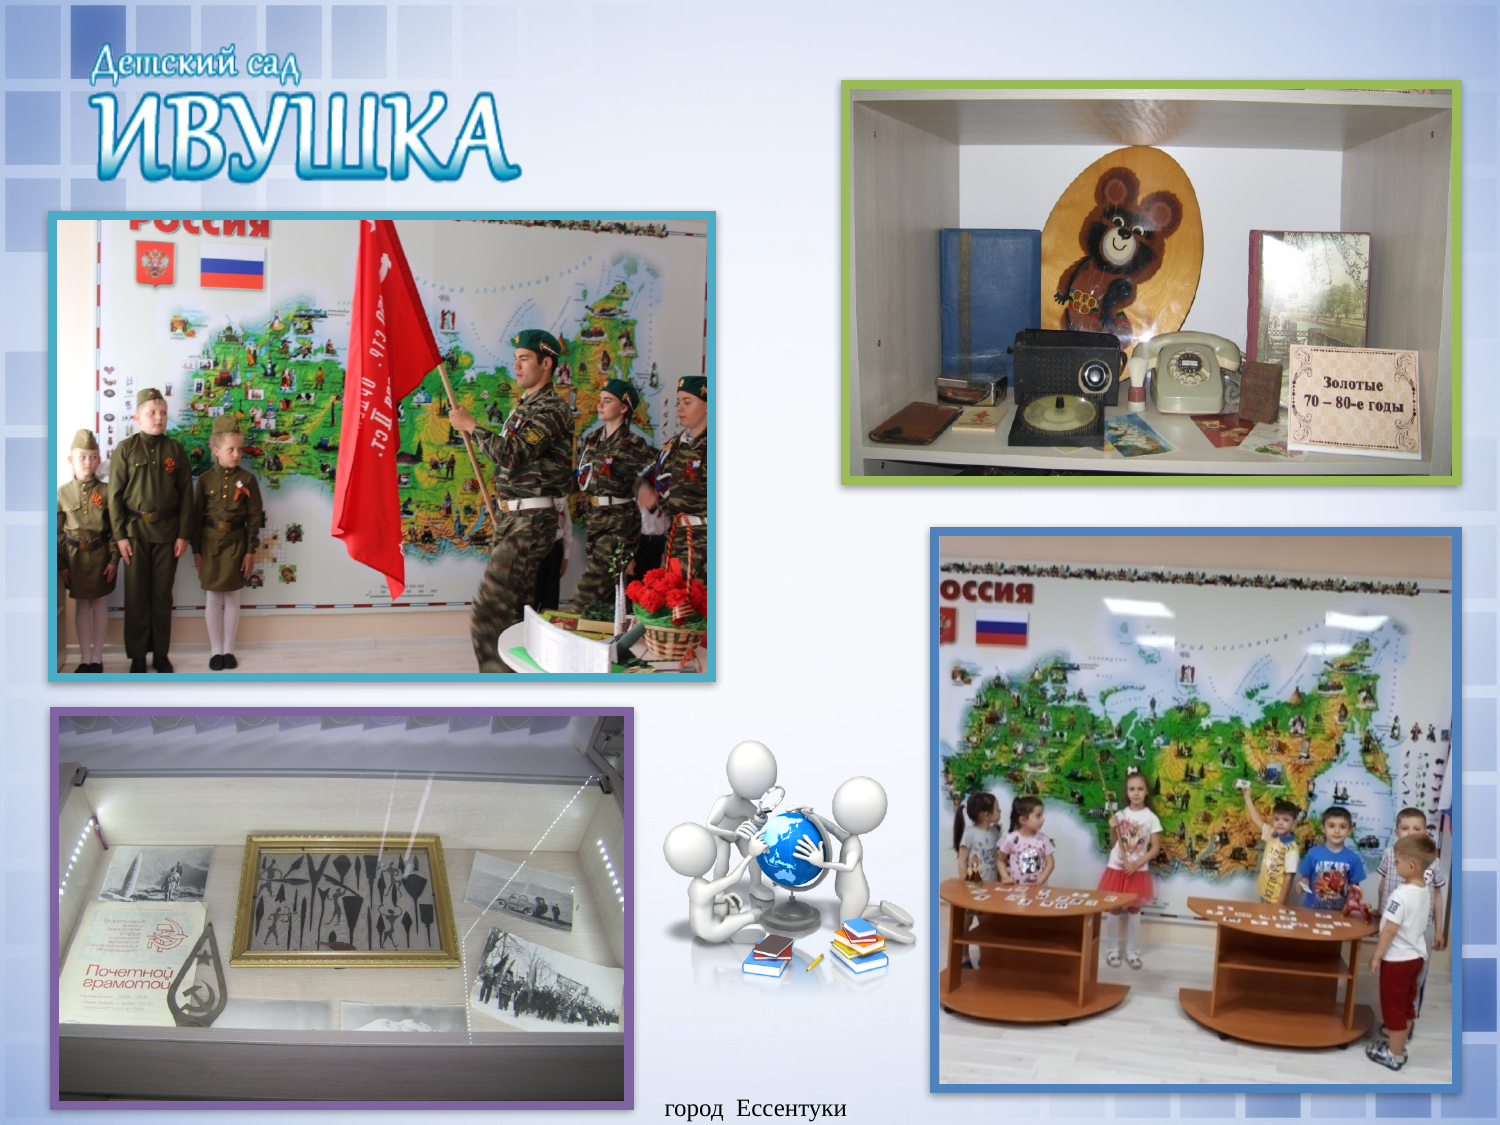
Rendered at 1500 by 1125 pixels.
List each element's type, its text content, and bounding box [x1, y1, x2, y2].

picture [0, 0, 1500, 1125]
text_box город Ессентуки [649, 1084, 951, 1125]
